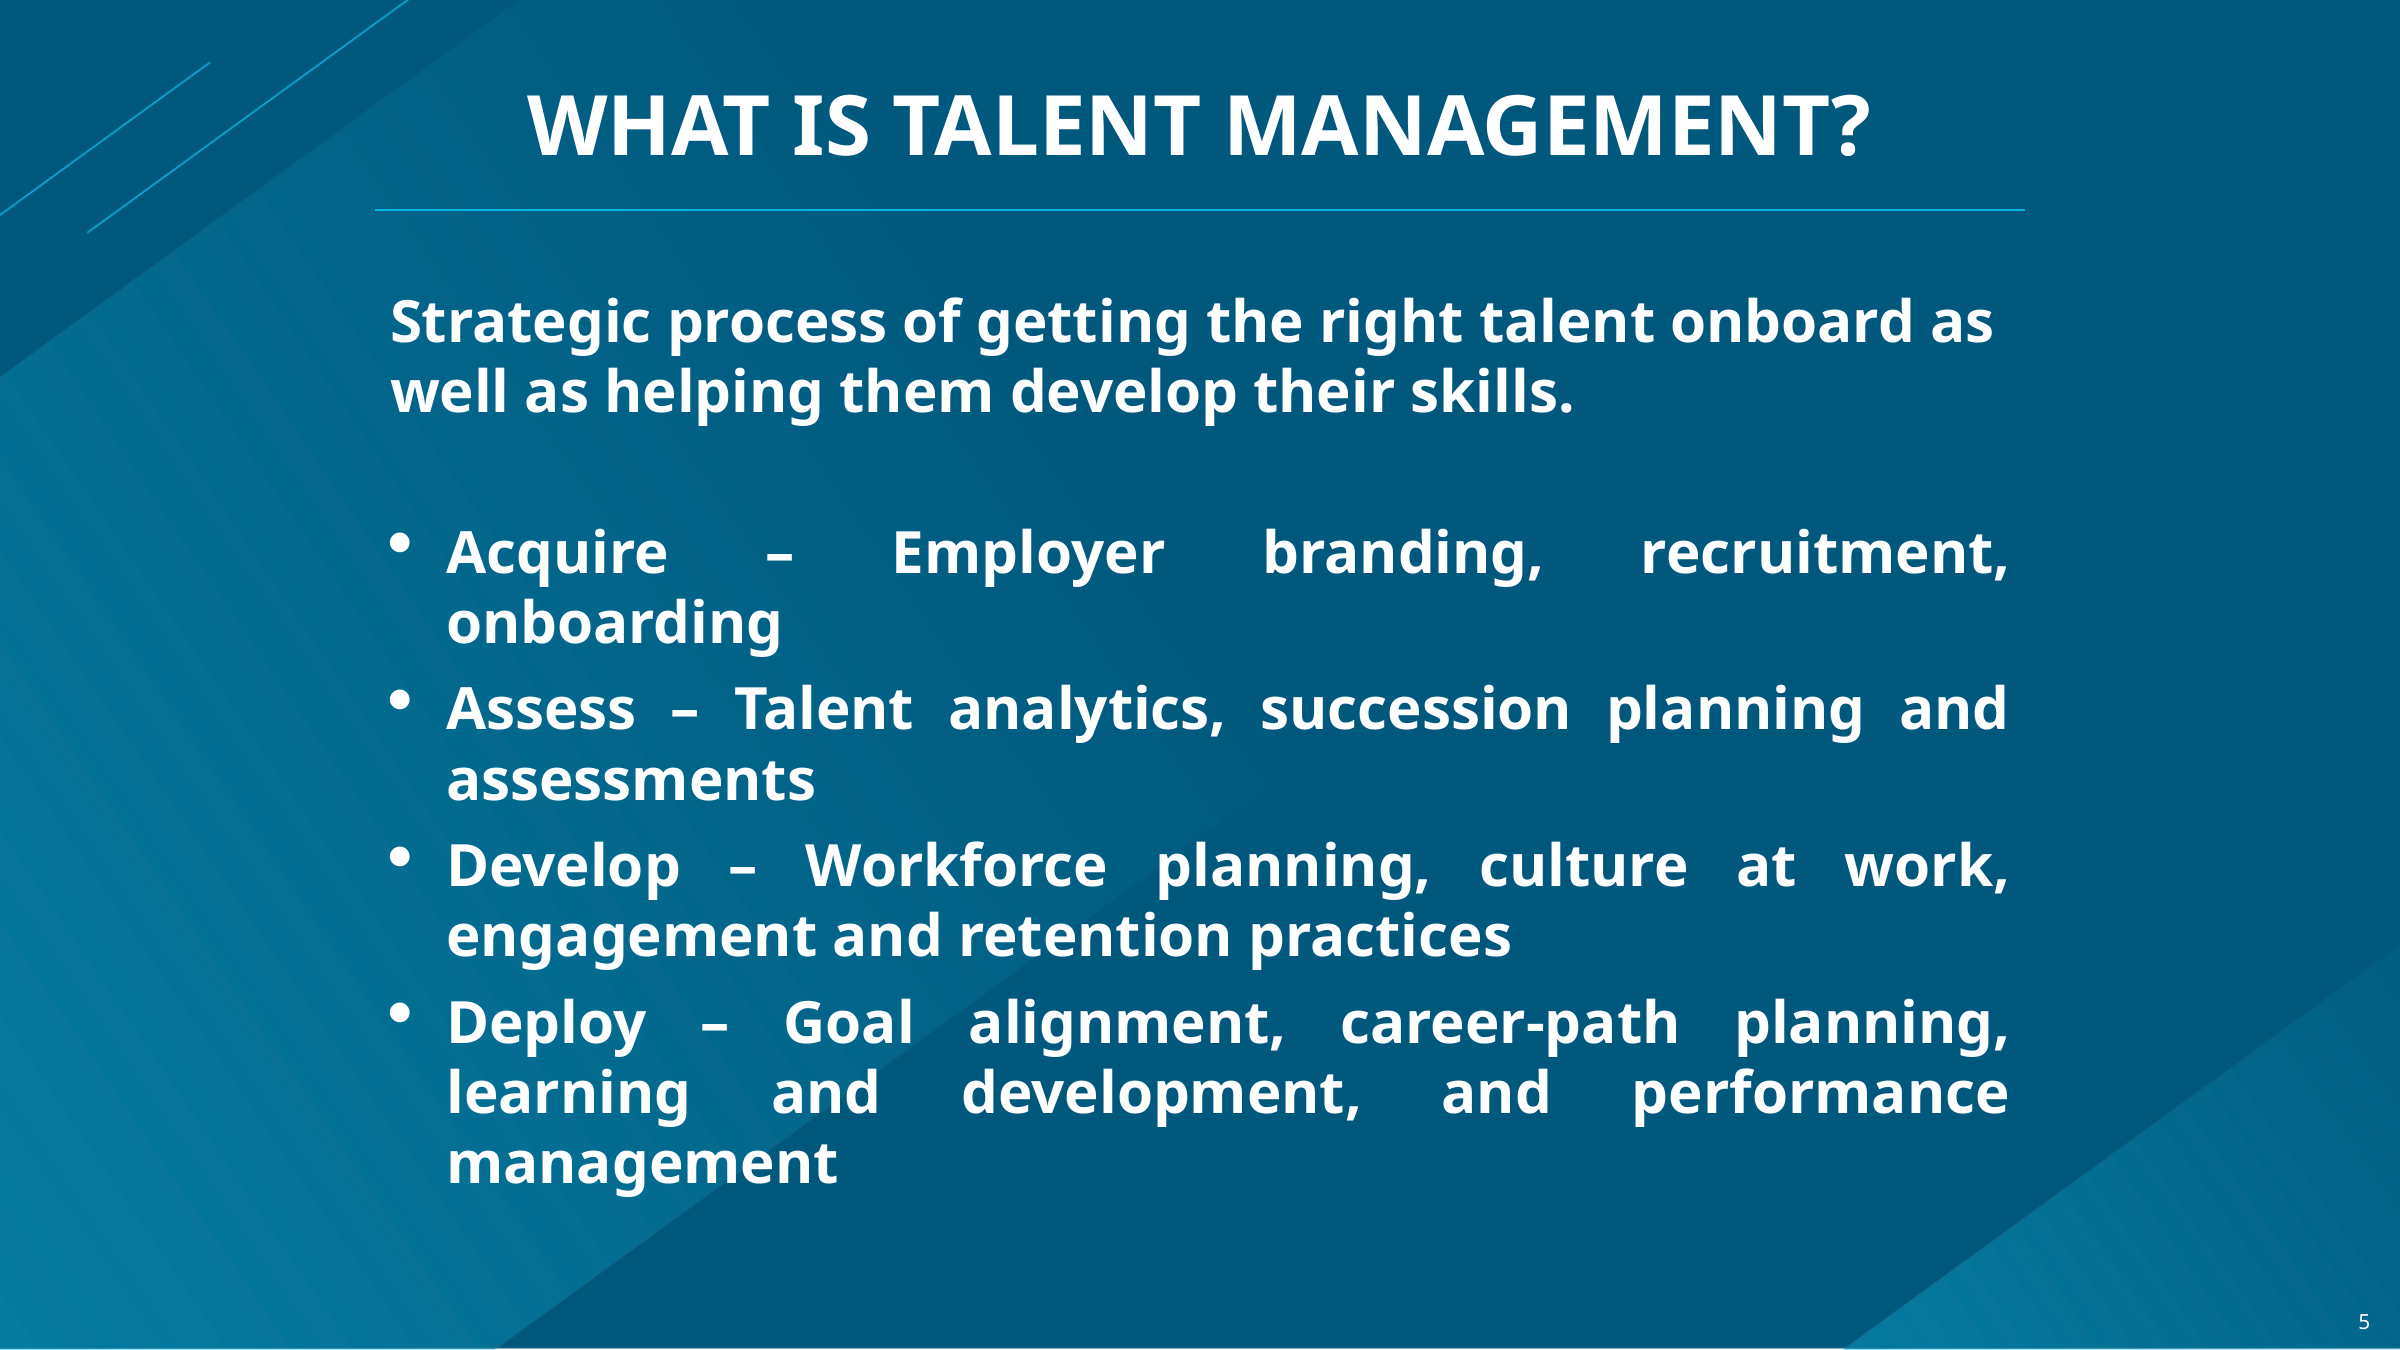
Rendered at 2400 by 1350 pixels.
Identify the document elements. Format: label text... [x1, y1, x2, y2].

list Strategic process of getting the right talent onboard as well as helping them develop their skills. Acquire – Employer branding, recruitment, onboarding Assess – Talent analytics, succession planning and assessments Develop – Workforce planning, culture at work, engagement and retention practices Deploy – Goal alignment, career-path planning, learning and development, and performance management [374, 211, 2026, 1226]
title WHAT IS TALENT MANAGEMENT? [374, 74, 2026, 211]
slide_number 5 [2262, 1301, 2386, 1350]
